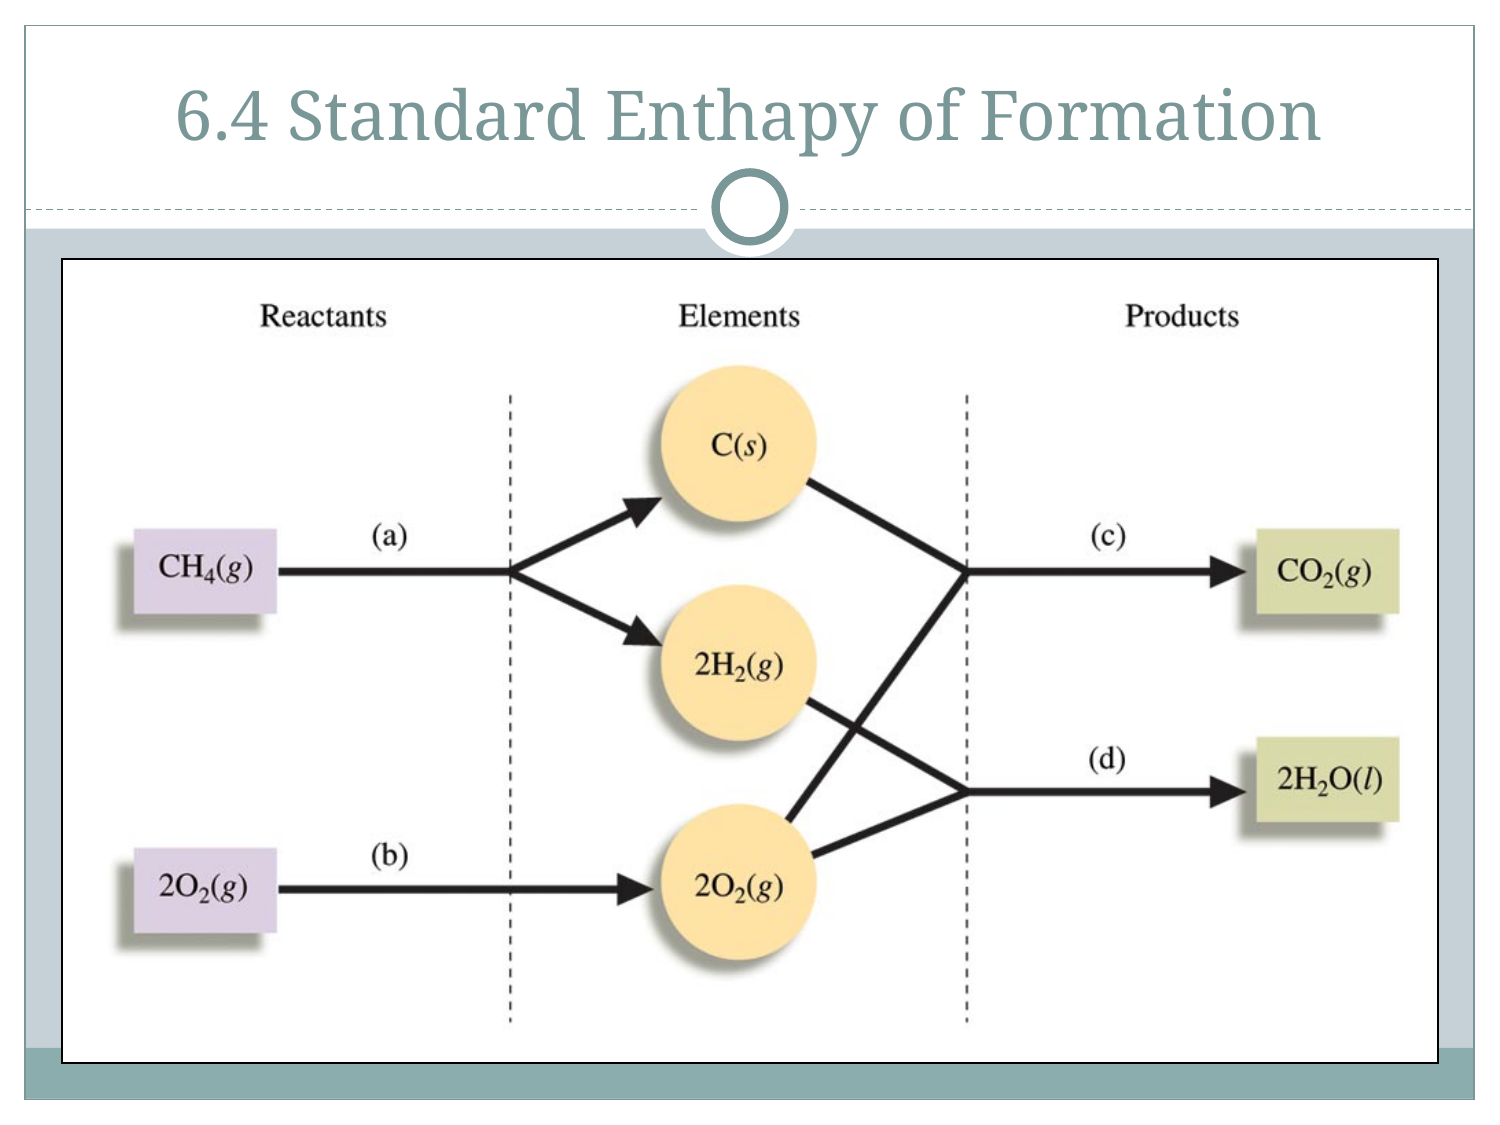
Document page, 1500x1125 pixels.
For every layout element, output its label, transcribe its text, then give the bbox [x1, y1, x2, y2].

picture [62, 259, 1438, 1063]
title 6.4 Standard Enthapy of Formation [49, 37, 1450, 162]
